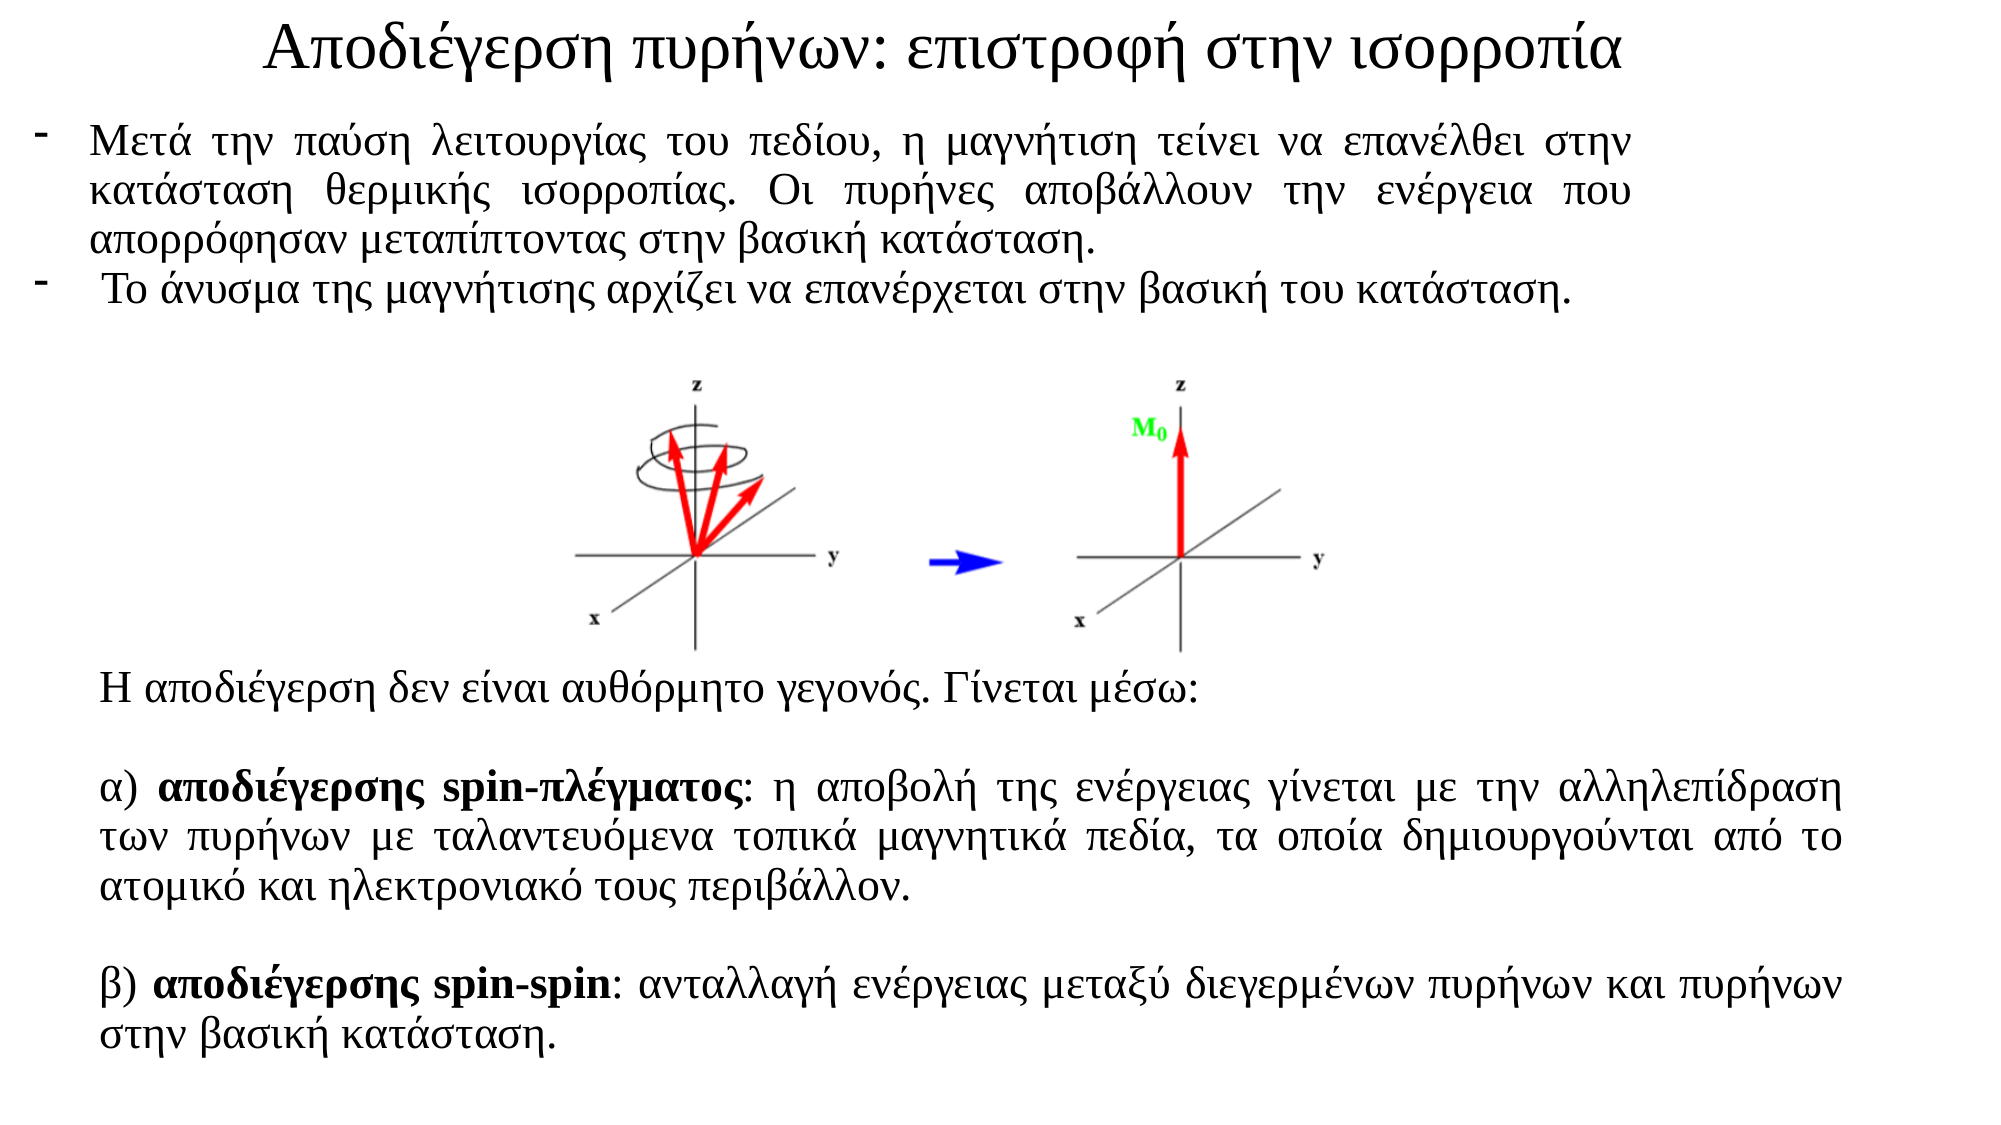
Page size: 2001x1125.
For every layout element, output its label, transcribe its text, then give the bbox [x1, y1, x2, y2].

text_box Αποδιέγερση πυρήνων: επιστροφή στην ισορροπία [194, 0, 1695, 91]
text_box Μετά την παύση λειτουργίας του πεδίου, η μαγνήτιση τείνει να επανέλθει στην κατάσταση θερμικής ισορροπίας. Οι πυρήνες αποβάλλουν την ενέργεια που απορρόφησαν μεταπίπτοντας στην βασική κατάσταση. Το άνυσμα της μαγνήτισης αρχίζει να επανέρχεται στην βασική του κατάσταση. [18, 108, 1649, 321]
picture [559, 377, 1329, 656]
text_box Η αποδιέγερση δεν είναι αυθόρμητο γεγονός. Γίνεται μέσω: α) αποδιέγερσης spin-πλέγματος: η αποβολή της ενέργειας γίνεται με την αλληλεπίδραση των πυρήνων με ταλαντευόμενα τοπικά μαγνητικά πεδία, τα οποία δημιουργούνται από το ατομικό και ηλεκτρονιακό τους περιβάλλον. β) αποδιέγερσης spin-spin: ανταλλαγή ενέργειας μεταξύ διεγερμένων πυρήνων και πυρήνων στην βασική κατάσταση. [84, 655, 1860, 1066]
